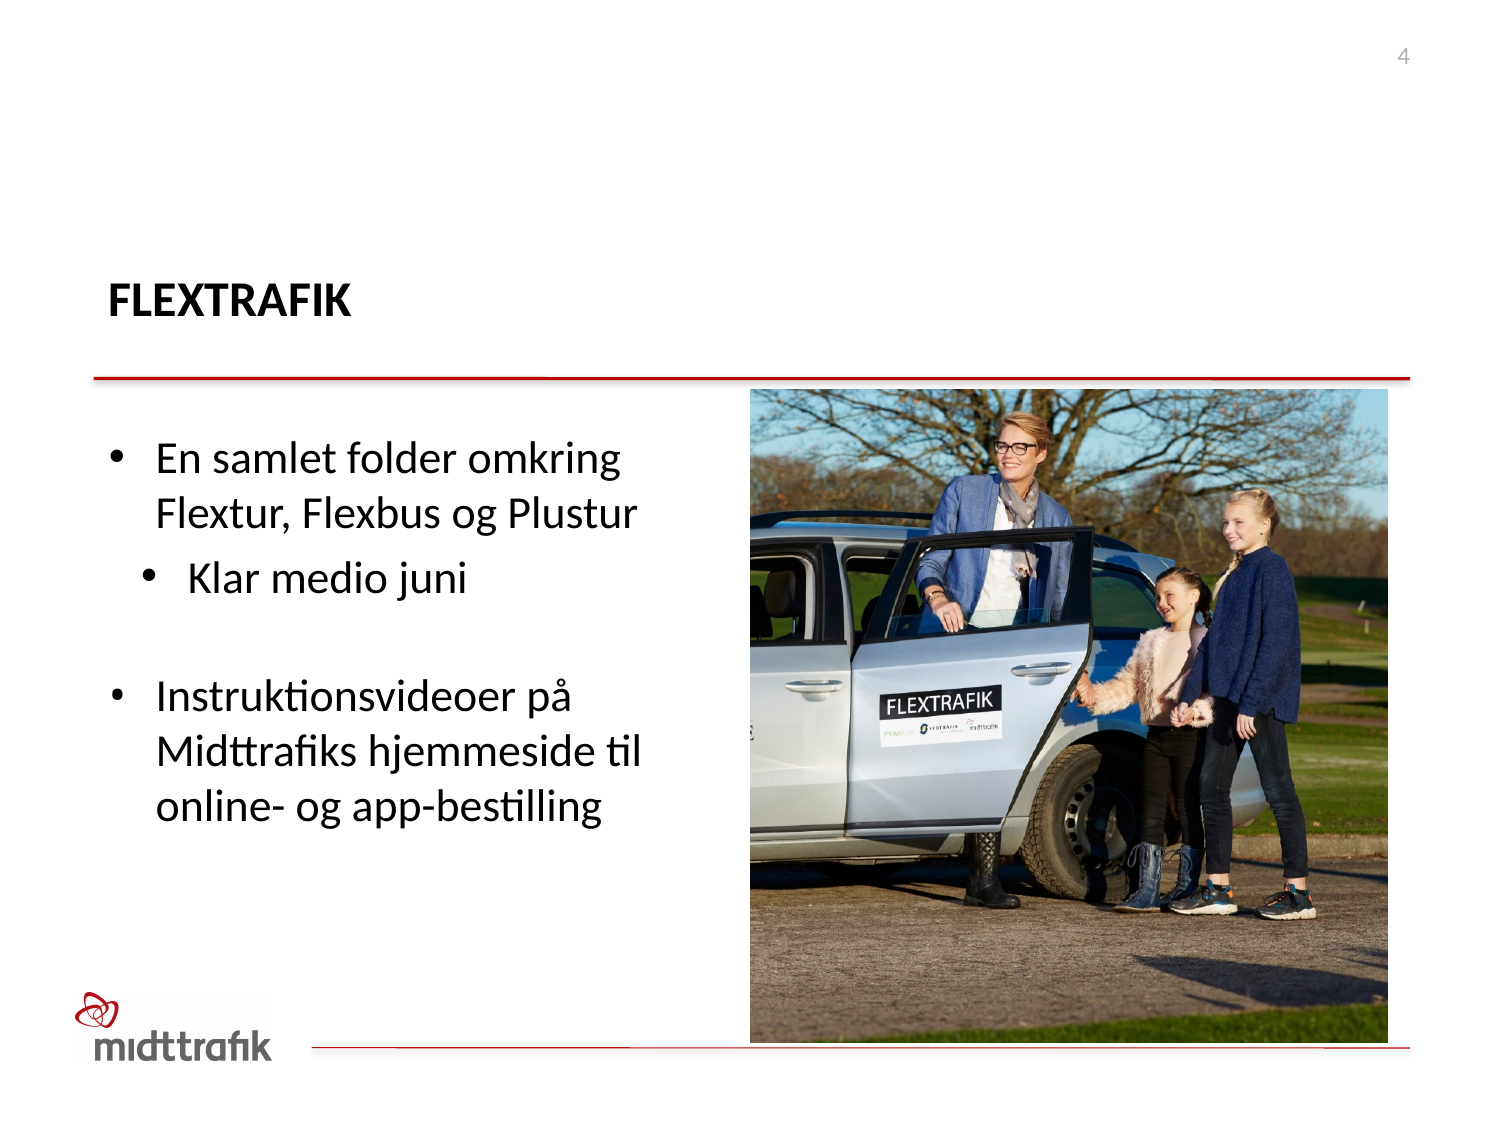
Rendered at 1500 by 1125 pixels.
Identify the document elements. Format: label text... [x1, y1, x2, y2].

list En samlet folder omkring Flextur, Flexbus og Plustur Klar medio juni Instruktionsvideoer på Midttrafiks hjemmeside til online- og app-bestilling [93, 420, 691, 1012]
slide_number 4 [1074, 32, 1425, 92]
picture [749, 389, 1389, 1043]
picture [75, 992, 272, 1061]
title Flextrafik [93, 213, 1411, 379]
